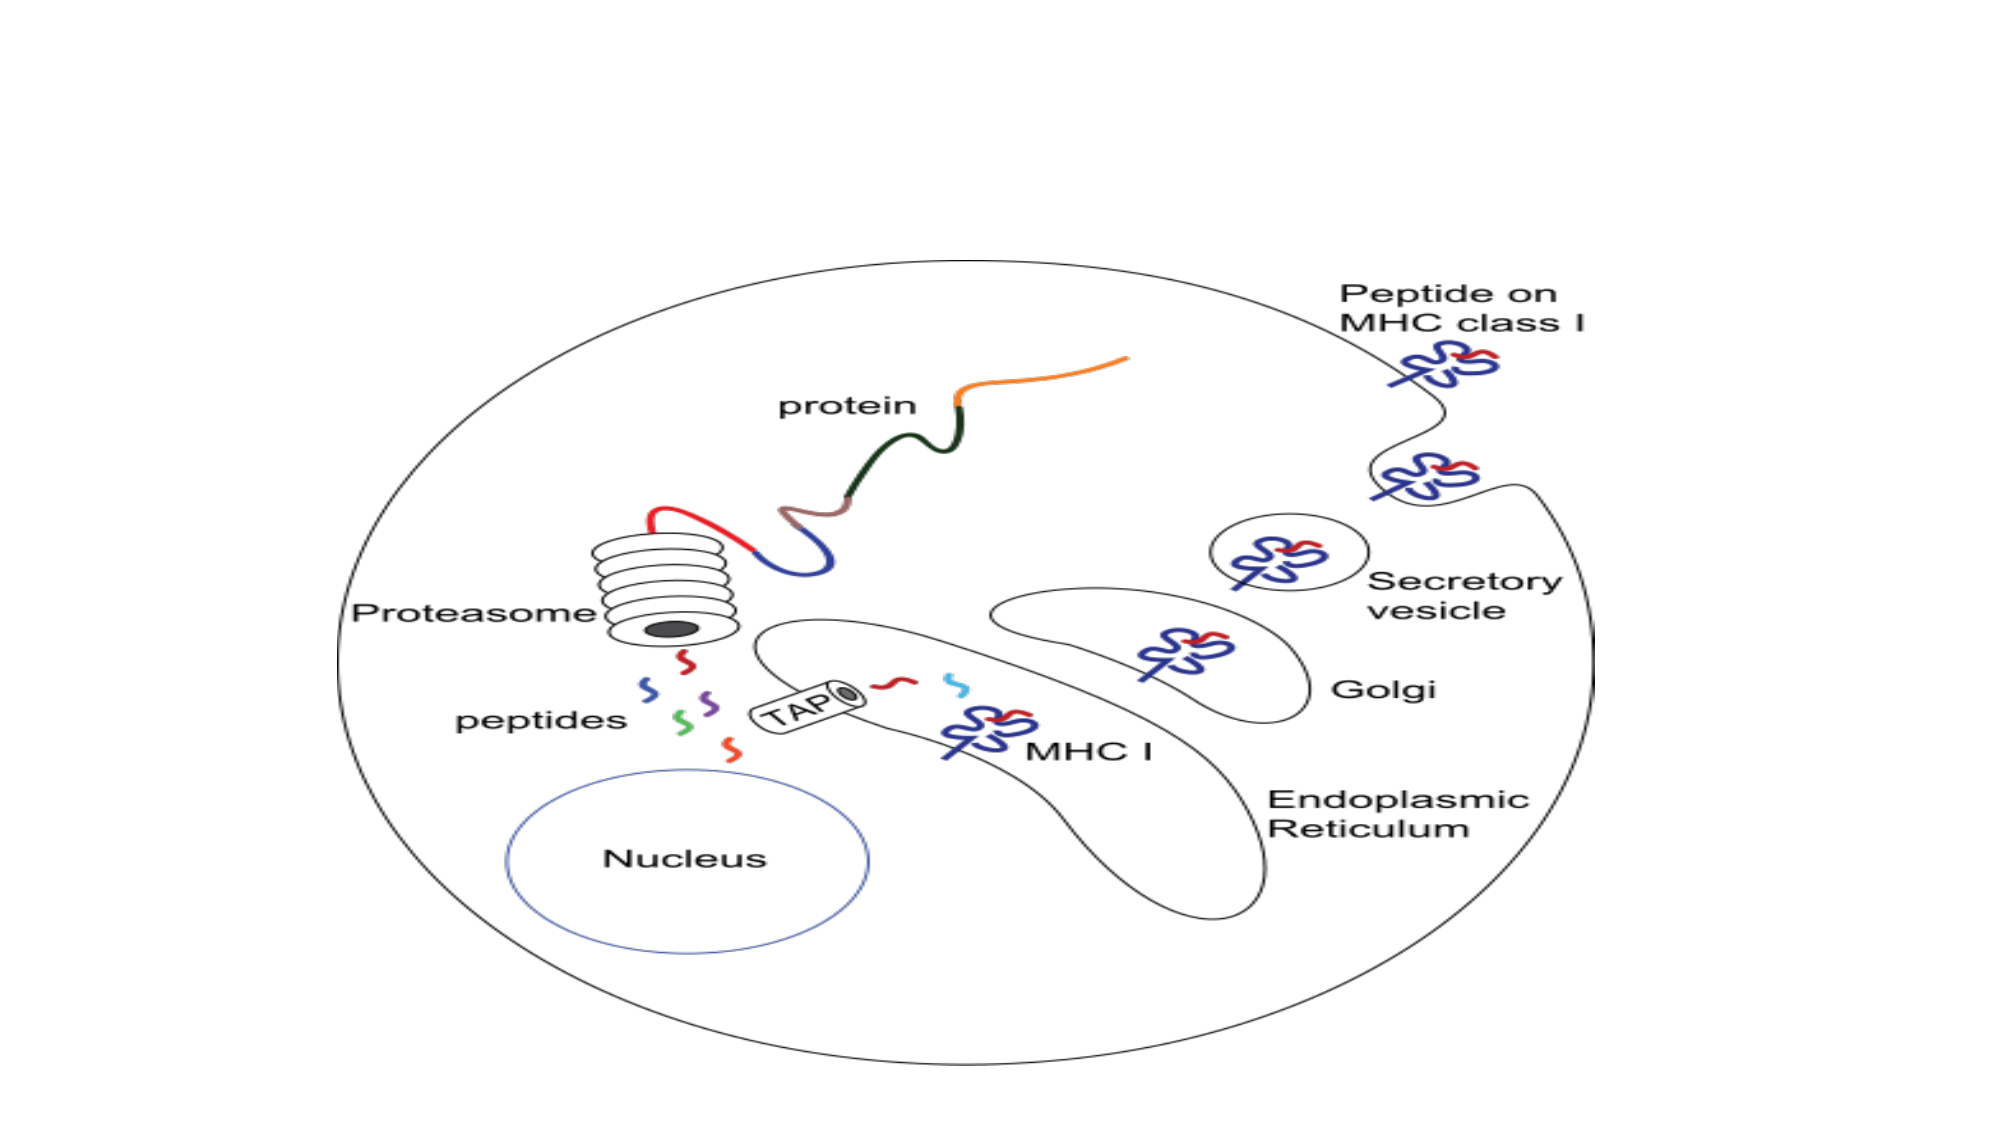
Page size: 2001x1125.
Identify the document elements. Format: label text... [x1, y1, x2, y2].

title . [137, 59, 1863, 278]
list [337, 260, 1595, 1066]
